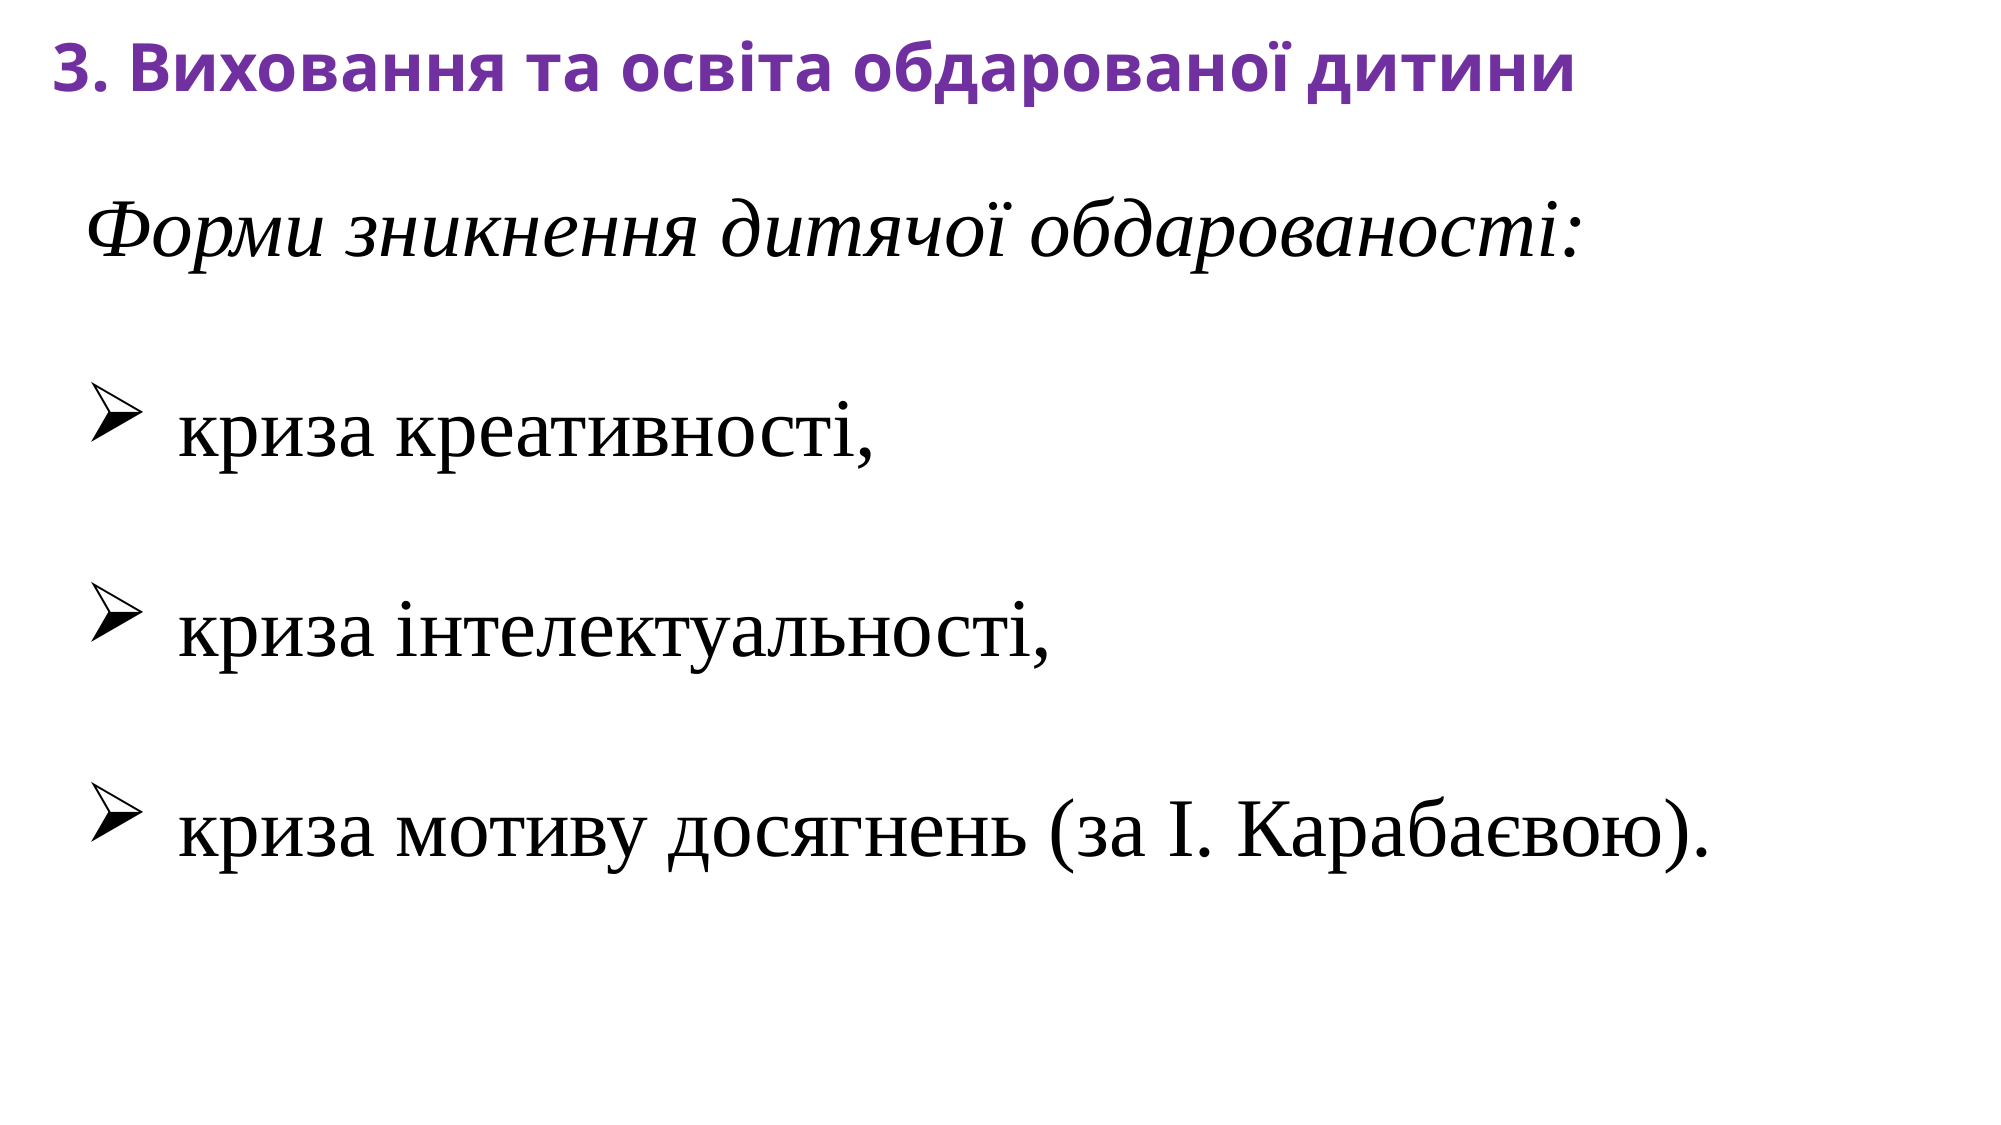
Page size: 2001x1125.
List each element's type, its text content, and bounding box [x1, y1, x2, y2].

text_box 3. Виховання та освіта обдарованої дитини [37, 17, 1593, 112]
text_box Форми зникнення дитячої обдарованості: криза креативності, криза інтелектуальності, криза мотиву досягнень (за І. Карабаєвою). [70, 165, 1946, 881]
